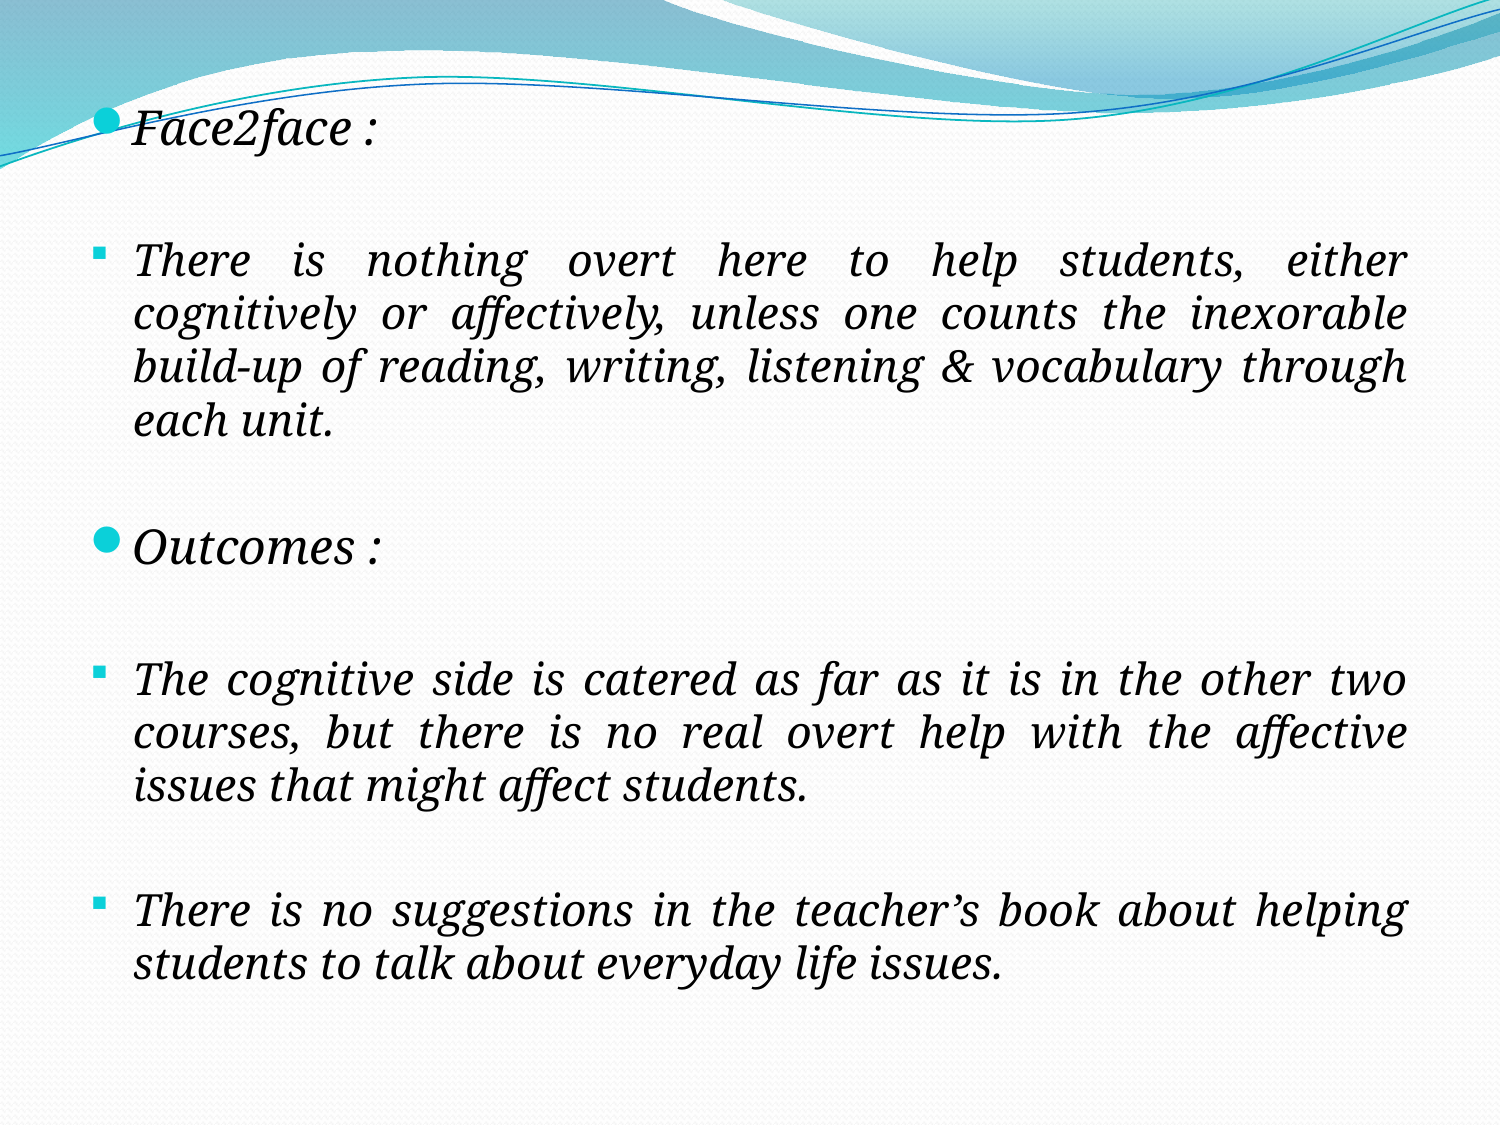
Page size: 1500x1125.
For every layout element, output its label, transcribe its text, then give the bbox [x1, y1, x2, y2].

list Face2face : There is nothing overt here to help students, either cognitively or affectively, unless one counts the inexorable build-up of reading, writing, listening & vocabulary through each unit. Outcomes : The cognitive side is catered as far as it is in the other two courses, but there is no real overt help with the affective issues that might affect students. There is no suggestions in the teacher’s book about helping students to talk about everyday life issues. [75, 90, 1425, 1005]
